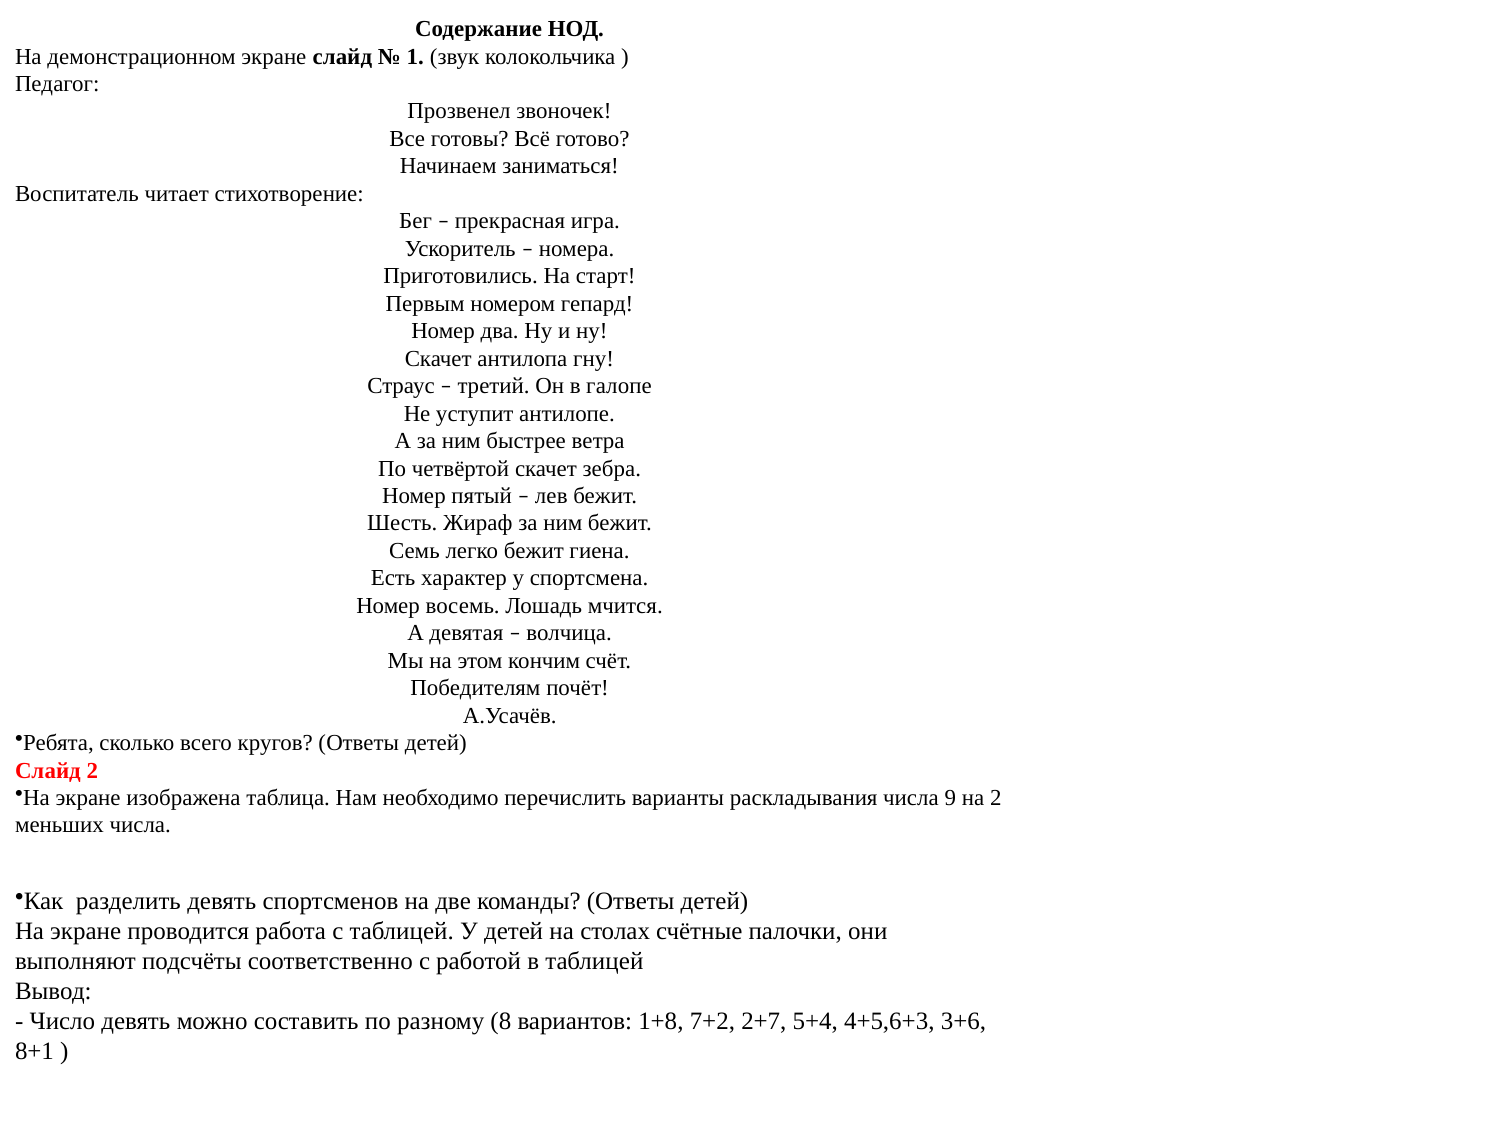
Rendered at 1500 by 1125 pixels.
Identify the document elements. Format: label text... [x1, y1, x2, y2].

text_box Содержание НОД. На демонстрационном экране слайд № 1. (звук колокольчика ) Педагог: Прозвенел звоночек! Все готовы? Всё готово? Начинаем заниматься! Воспитатель читает стихотворение: Бег – прекрасная игра. Ускоритель – номера. Приготовились. На старт! Первым номером гепард! Номер два. Ну и ну! Скачет антилопа гну! Страус – третий. Он в галопе Не уступит антилопе. А за ним быстрее ветра По четвёртой скачет зебра. Номер пятый – лев бежит. Шесть. Жираф за ним бежит. Семь легко бежит гиена. Есть характер у спортсмена. Номер восемь. Лошадь мчится. А девятая – волчица. Мы на этом кончим счёт. Победителям почёт! А.Усачёв. Ребята, сколько всего кругов? (Ответы детей) Слайд 2 На экране изображена таблица. Нам необходимо перечислить варианты раскладывания числа 9 на 2 меньших числа. Как разделить девять спортсменов на две команды? (Ответы детей) На экране проводится работа с таблицей. У детей на столах счётные палочки, они выполняют подсчёты соответственно с работой в таблицей Вывод: - Число девять можно составить по разному (8 вариантов: 1+8, 7+2, 2+7, 5+4, 4+5,6+3, 3+6, 8+1 ) [0, 6, 1020, 1117]
